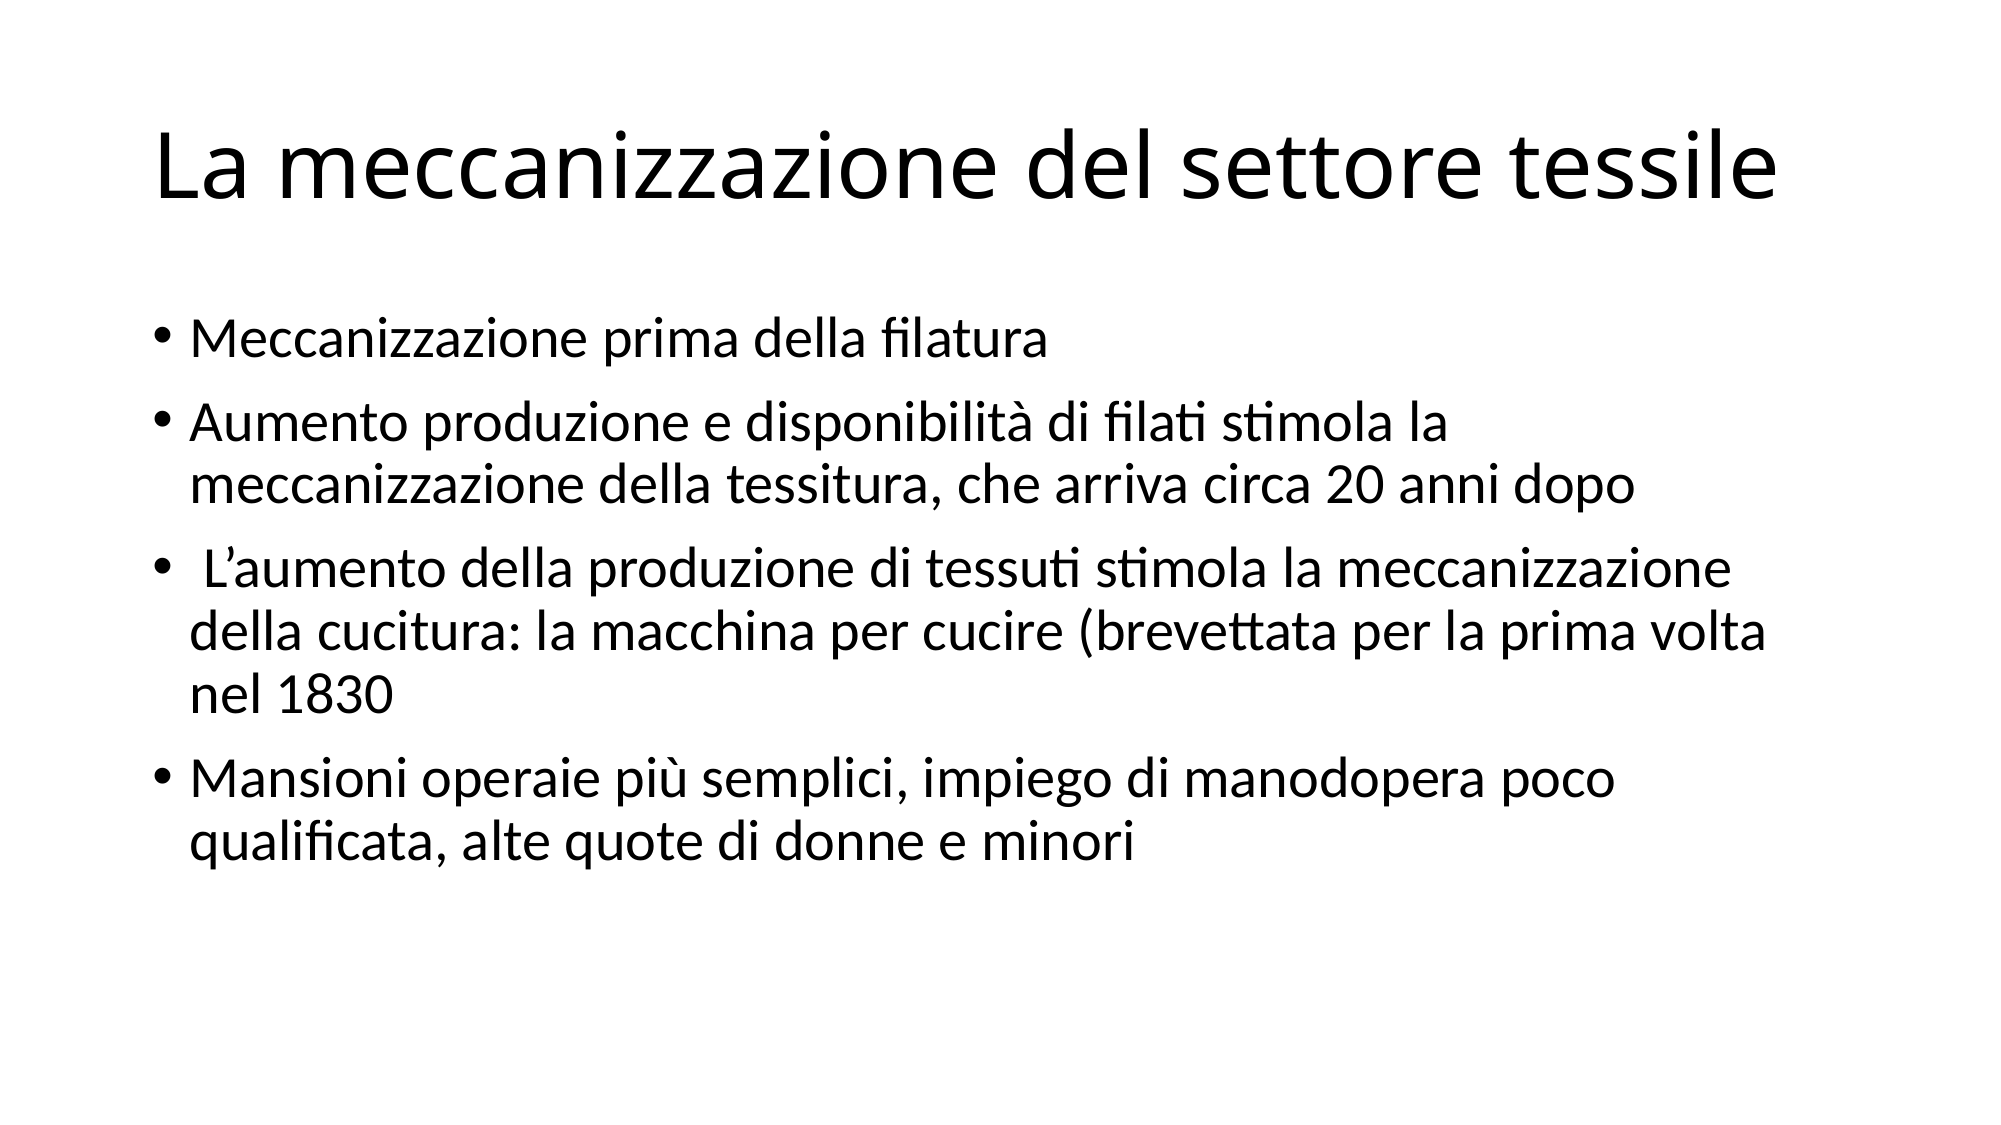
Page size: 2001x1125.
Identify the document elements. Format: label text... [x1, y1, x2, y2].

title La meccanizzazione del settore tessile [137, 59, 1863, 278]
list Meccanizzazione prima della filatura Aumento produzione e disponibilità di filati stimola la meccanizzazione della tessitura, che arriva circa 20 anni dopo L’aumento della produzione di tessuti stimola la meccanizzazione della cucitura: la macchina per cucire (brevettata per la prima volta nel 1830 Mansioni operaie più semplici, impiego di manodopera poco qualificata, alte quote di donne e minori [137, 299, 1863, 1014]
